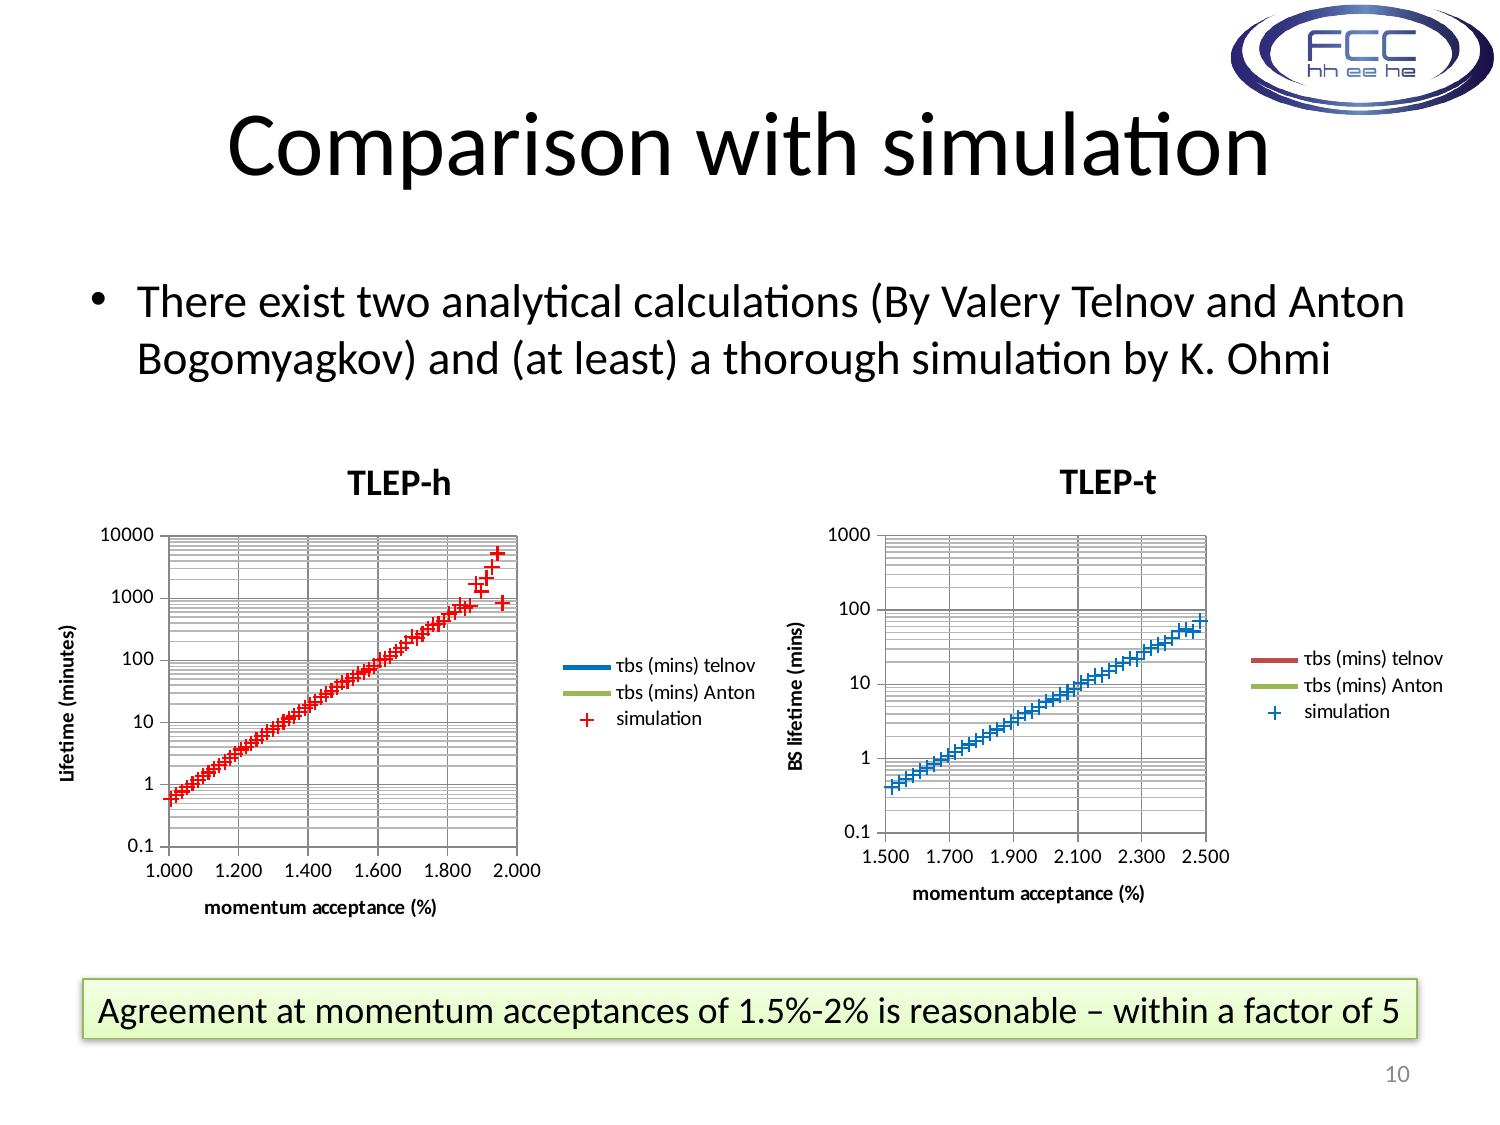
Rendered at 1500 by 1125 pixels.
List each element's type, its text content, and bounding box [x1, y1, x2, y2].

chart [24, 437, 1463, 951]
list There exist two analytical calculations (By Valery Telnov and Anton Bogomyagkov) and (at least) a thorough simulation by K. Ohmi [75, 262, 1425, 435]
title Comparison with simulation [75, 45, 1425, 233]
slide_number 10 [1074, 1042, 1425, 1103]
text_box Agreement at momentum acceptances of 1.5%-2% is reasonable – within a factor of 5 [82, 978, 1418, 1039]
picture [1224, 2, 1500, 118]
